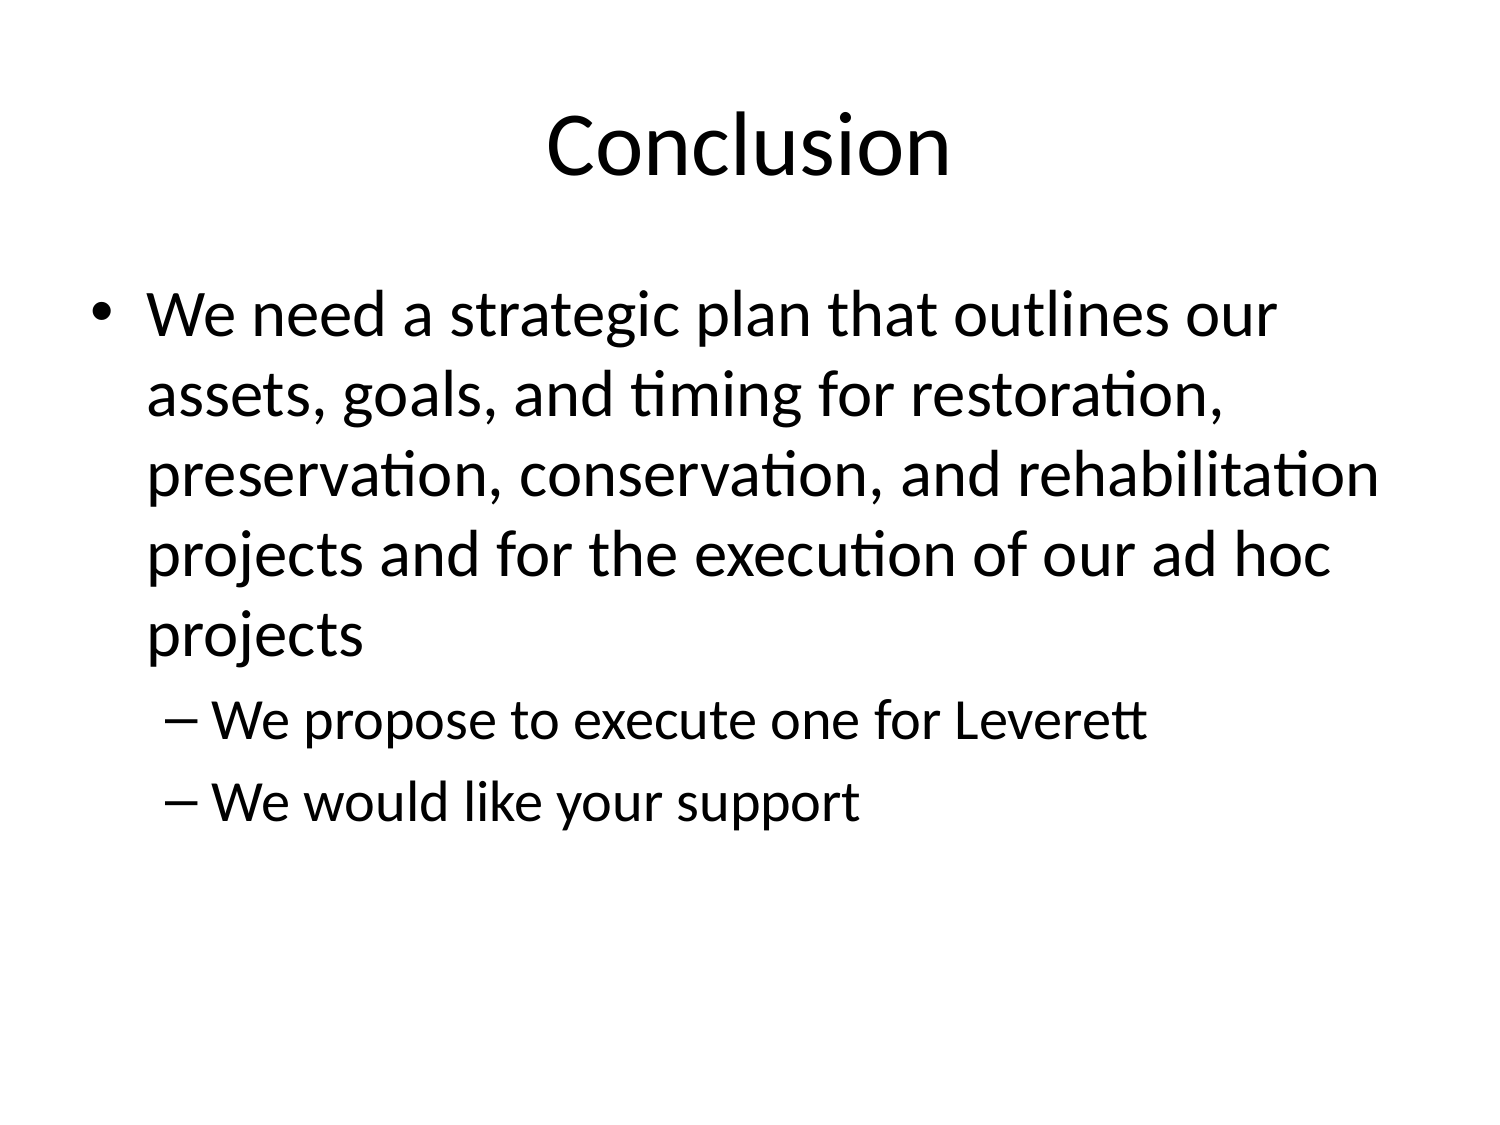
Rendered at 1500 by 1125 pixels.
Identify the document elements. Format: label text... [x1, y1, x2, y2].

title Conclusion [75, 45, 1425, 233]
list We need a strategic plan that outlines our assets, goals, and timing for restoration, preservation, conservation, and rehabilitation projects and for the execution of our ad hoc projects We propose to execute one for Leverett We would like your support [75, 262, 1425, 1005]
